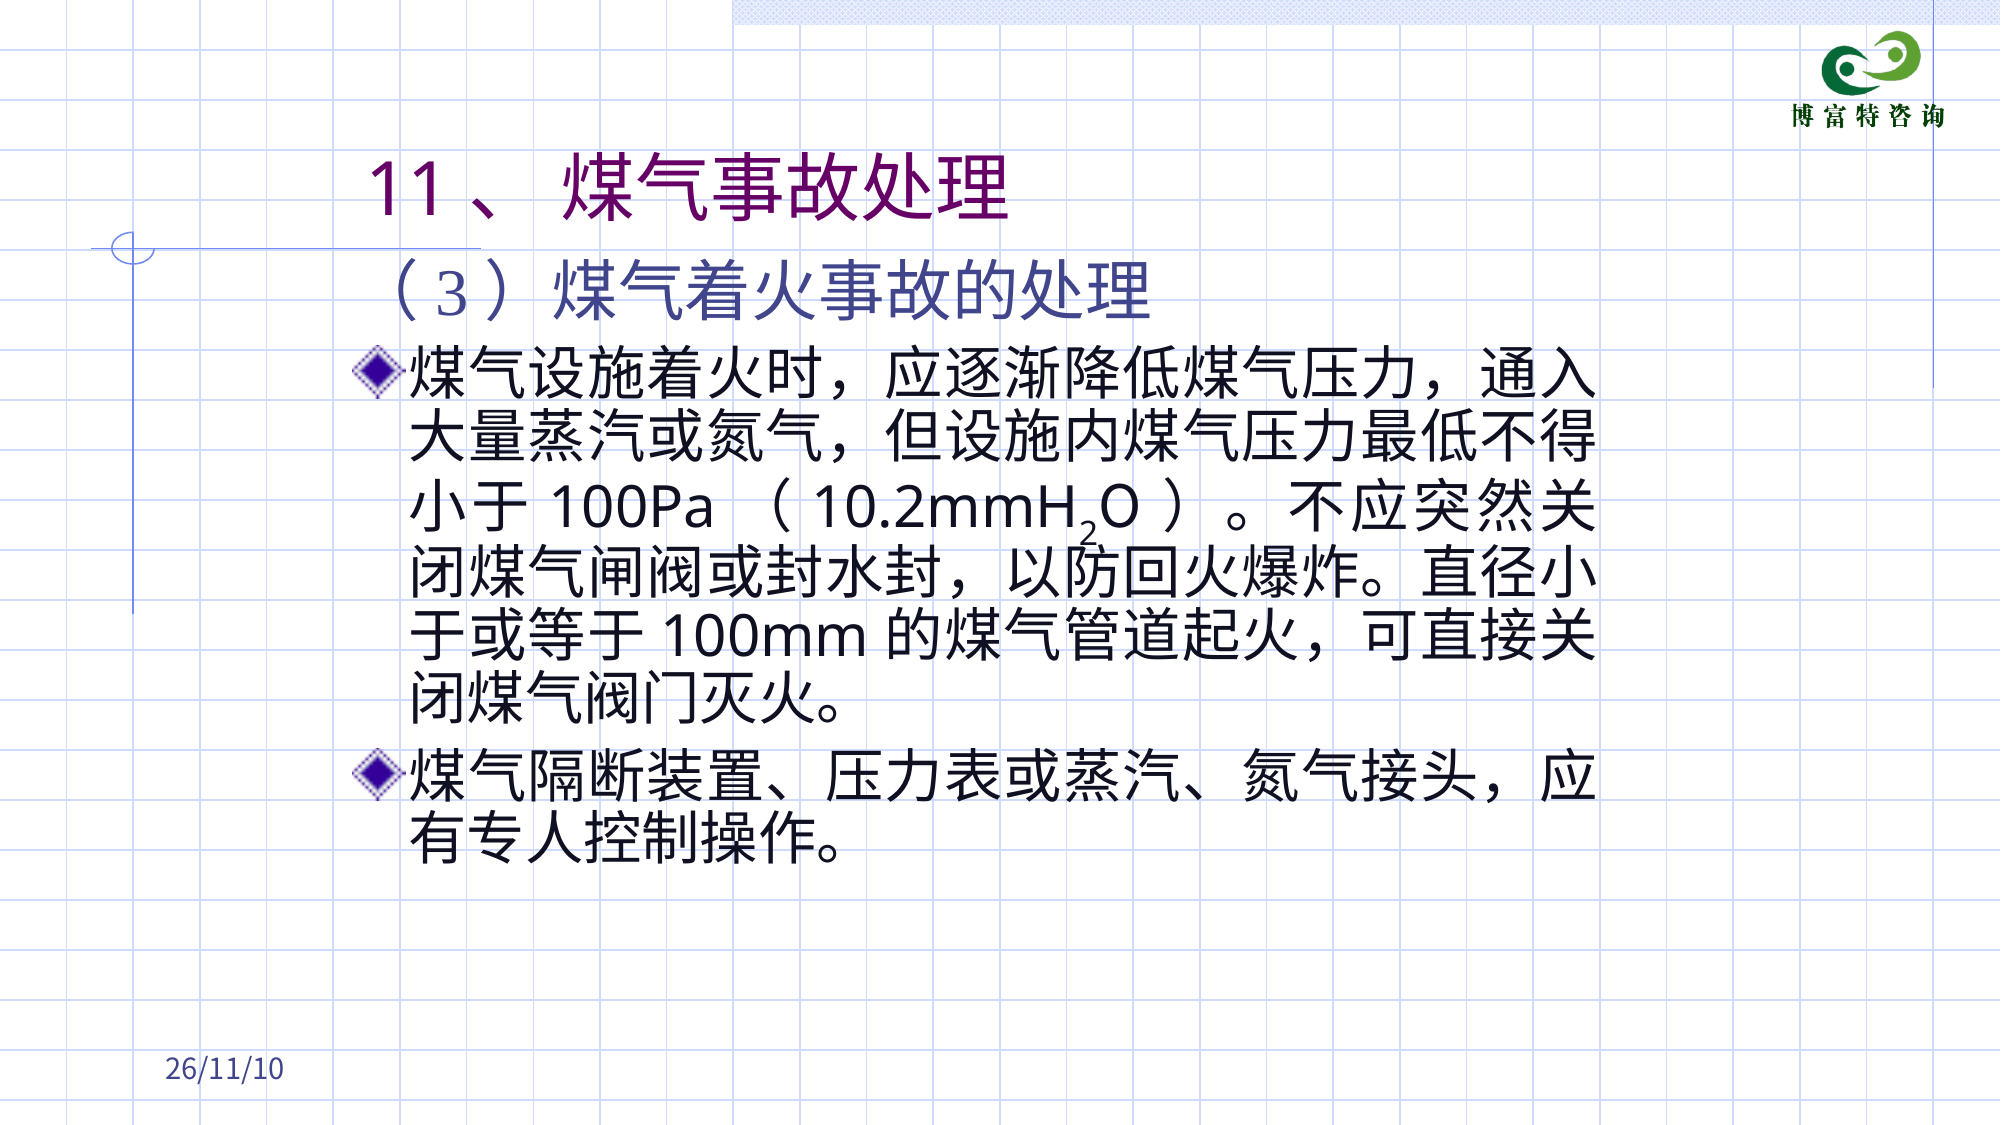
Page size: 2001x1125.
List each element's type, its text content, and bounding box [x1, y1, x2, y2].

picture [1772, 30, 1969, 131]
picture [733, 0, 1932, 25]
title 11、 煤气事故处理 [350, 149, 1625, 238]
picture [352, 345, 405, 399]
picture [1935, 0, 2000, 25]
text_box 26/11/10 [149, 1024, 567, 1100]
text_box （3）煤气着火事故的处理 煤气设施着火时，应逐渐降低煤气压力，通入大量蒸汽或氮气，但设施内煤气压力最低不得小于100Pa（10.2mmH2O）。不应突然关闭煤气闸阀或封水封，以防回火爆炸。直径小于或等于100mm的煤气管道起火，可直接关闭煤气阀门灭火。 煤气隔断装置、压力表或蒸汽、氮气接头，应有专人控制操作。 [337, 249, 1613, 925]
picture [352, 748, 405, 801]
